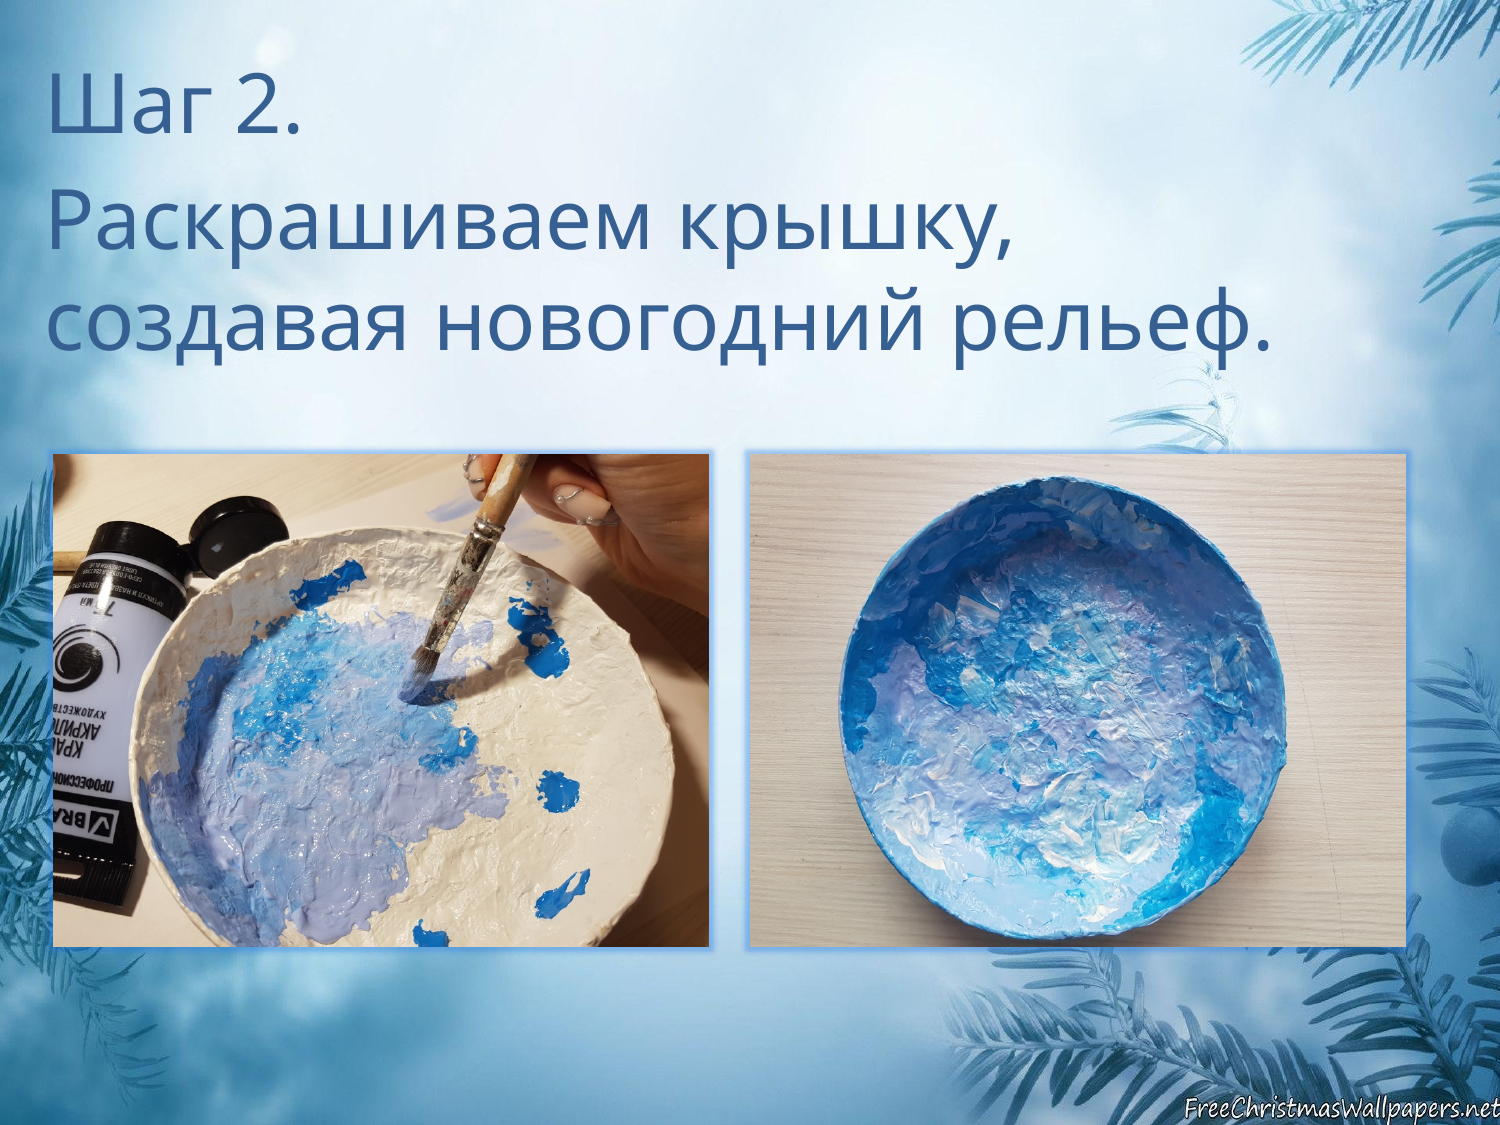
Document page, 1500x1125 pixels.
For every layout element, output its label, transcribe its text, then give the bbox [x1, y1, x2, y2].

list Шаг 2. Раскрашиваем крышку, создавая новогодний рельеф. [29, 42, 1380, 786]
picture [0, 749, 10, 759]
picture [0, 0, 1500, 1125]
picture [9, 766, 19, 777]
picture [25, 759, 29, 771]
